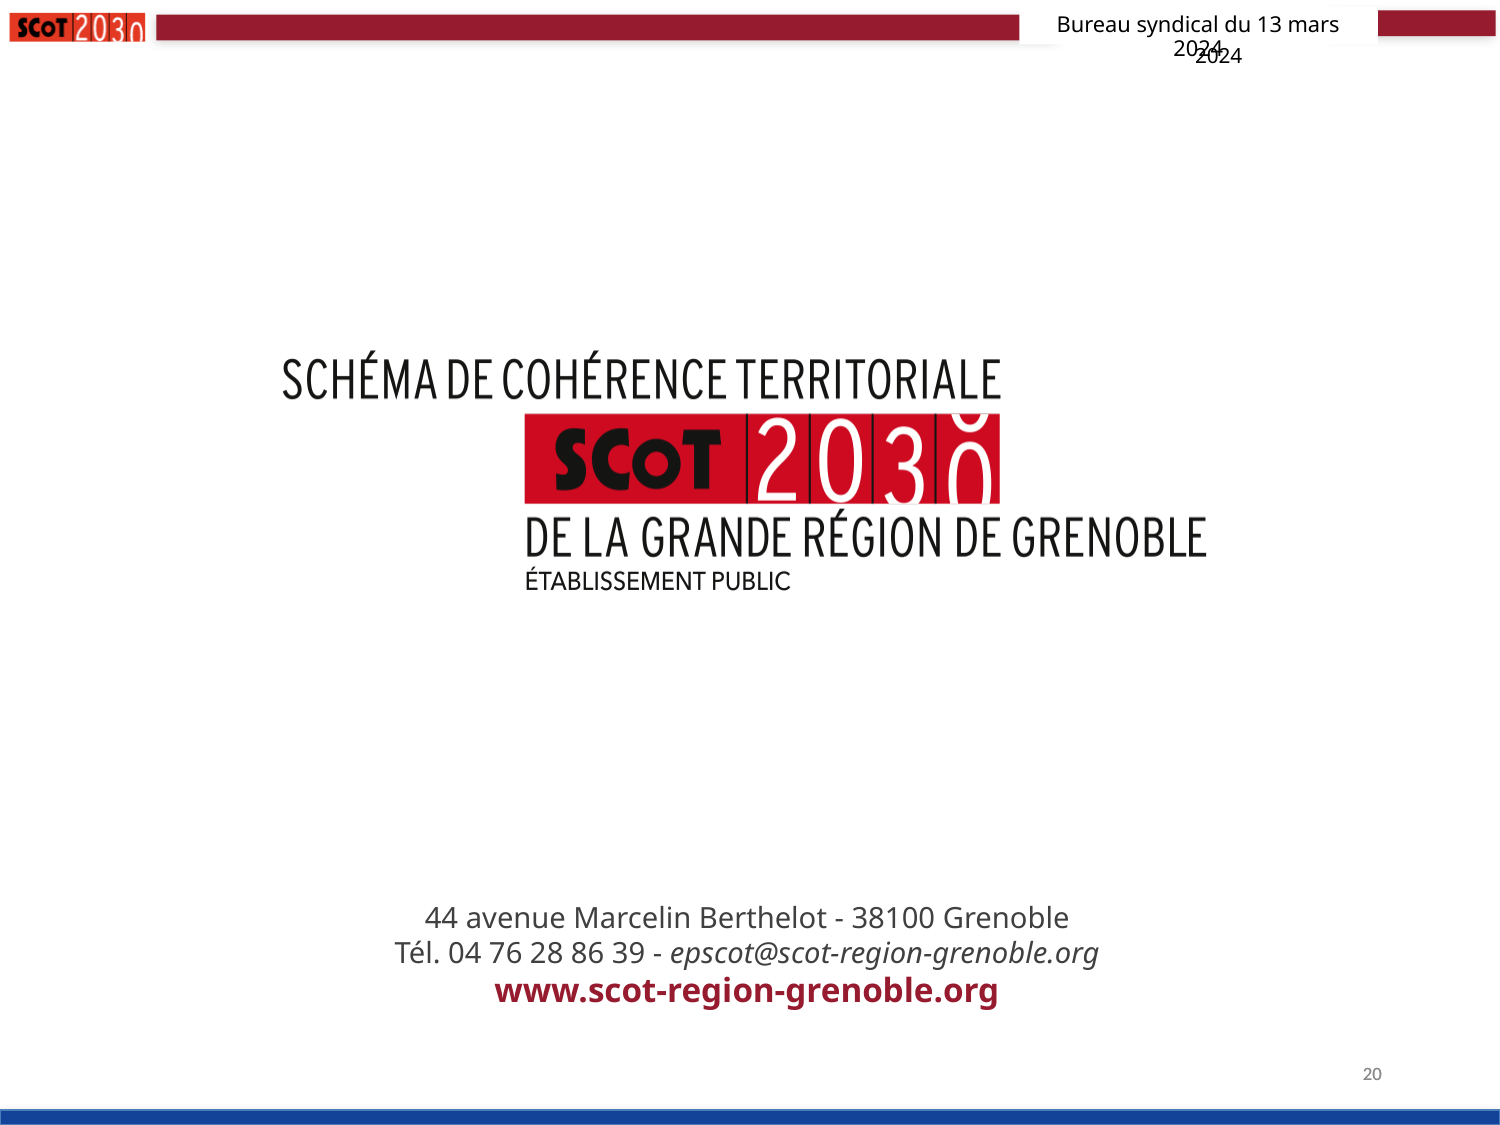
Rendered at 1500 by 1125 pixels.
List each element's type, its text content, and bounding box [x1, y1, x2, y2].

picture [4, 4, 150, 52]
text_box Bureau syndical du 13 mars 2024 [1019, 6, 1378, 45]
picture [277, 337, 1223, 597]
slide_number 20 [1059, 1042, 1397, 1103]
